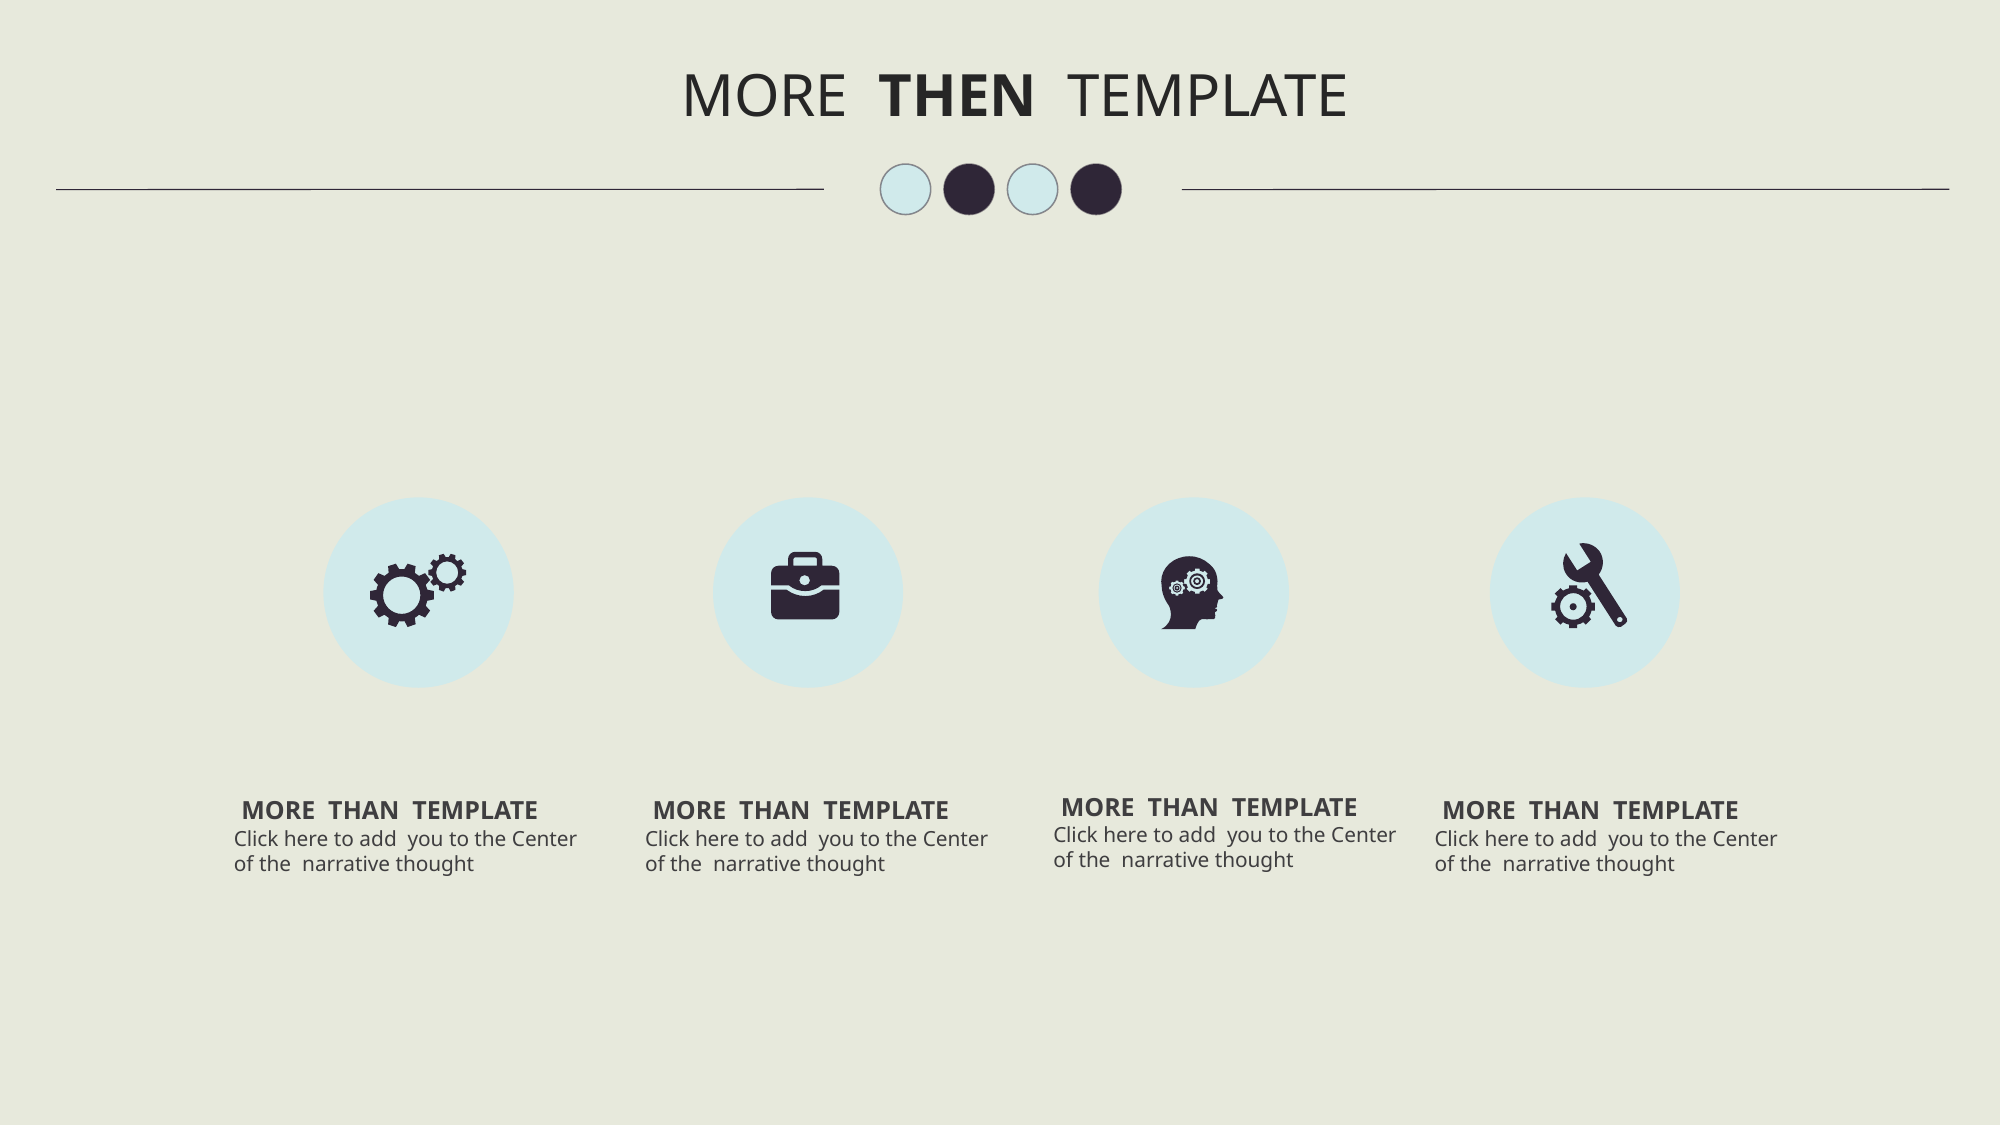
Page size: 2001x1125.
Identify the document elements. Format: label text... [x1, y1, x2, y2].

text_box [770, 551, 840, 620]
text_box MORE THAN TEMPLATE Click here to add you to the Center of the narrative thought [1038, 779, 1417, 942]
text_box [713, 497, 904, 688]
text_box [369, 553, 467, 628]
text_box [880, 163, 1122, 215]
text_box MORE THAN TEMPLATE Click here to add you to the Center of the narrative thought [219, 783, 598, 938]
text_box [323, 497, 514, 688]
text_box MORE THAN TEMPLATE Click here to add you to the Center of the narrative thought [630, 783, 1009, 946]
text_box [1160, 555, 1227, 630]
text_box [1551, 541, 1628, 629]
text_box [1489, 497, 1680, 688]
text_box MORE THEN TEMPLATE [636, 42, 1365, 138]
text_box [1098, 497, 1290, 688]
text_box MORE THAN TEMPLATE Click here to add you to the Center of the narrative thought [1419, 783, 1799, 946]
